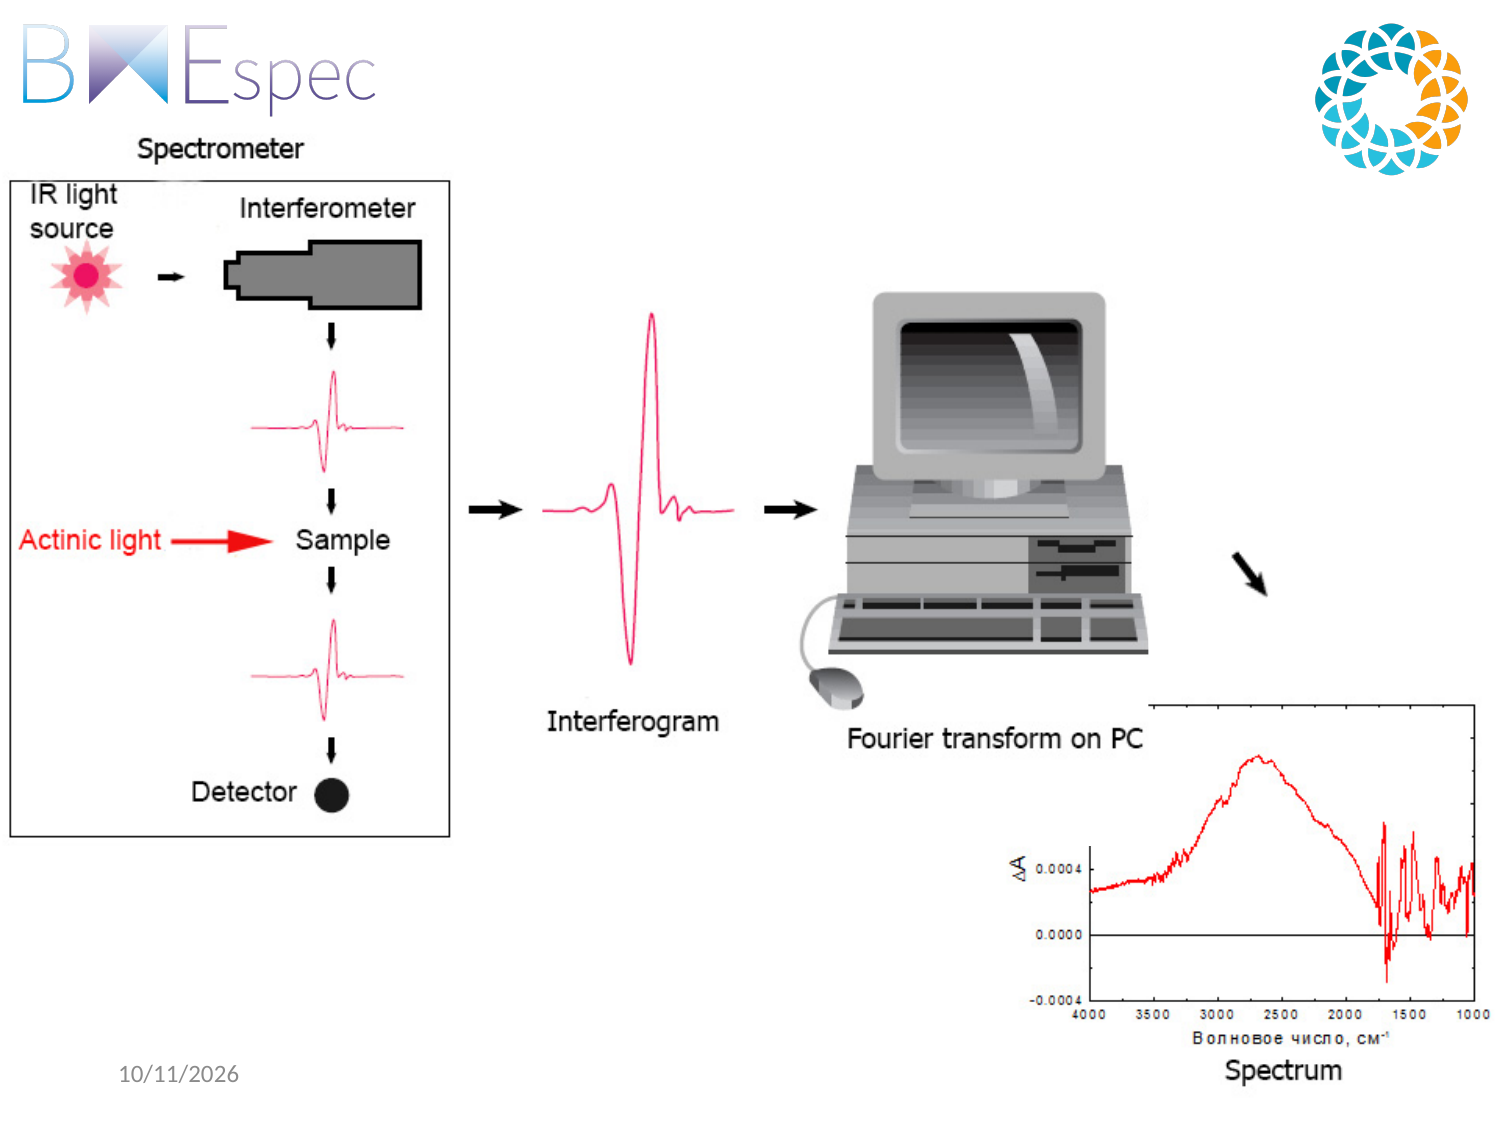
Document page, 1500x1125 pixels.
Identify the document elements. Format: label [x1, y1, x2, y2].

picture [1312, 22, 1471, 177]
picture [0, 0, 1500, 1103]
picture [1207, 519, 1297, 611]
slide_number [103, 1042, 441, 1103]
